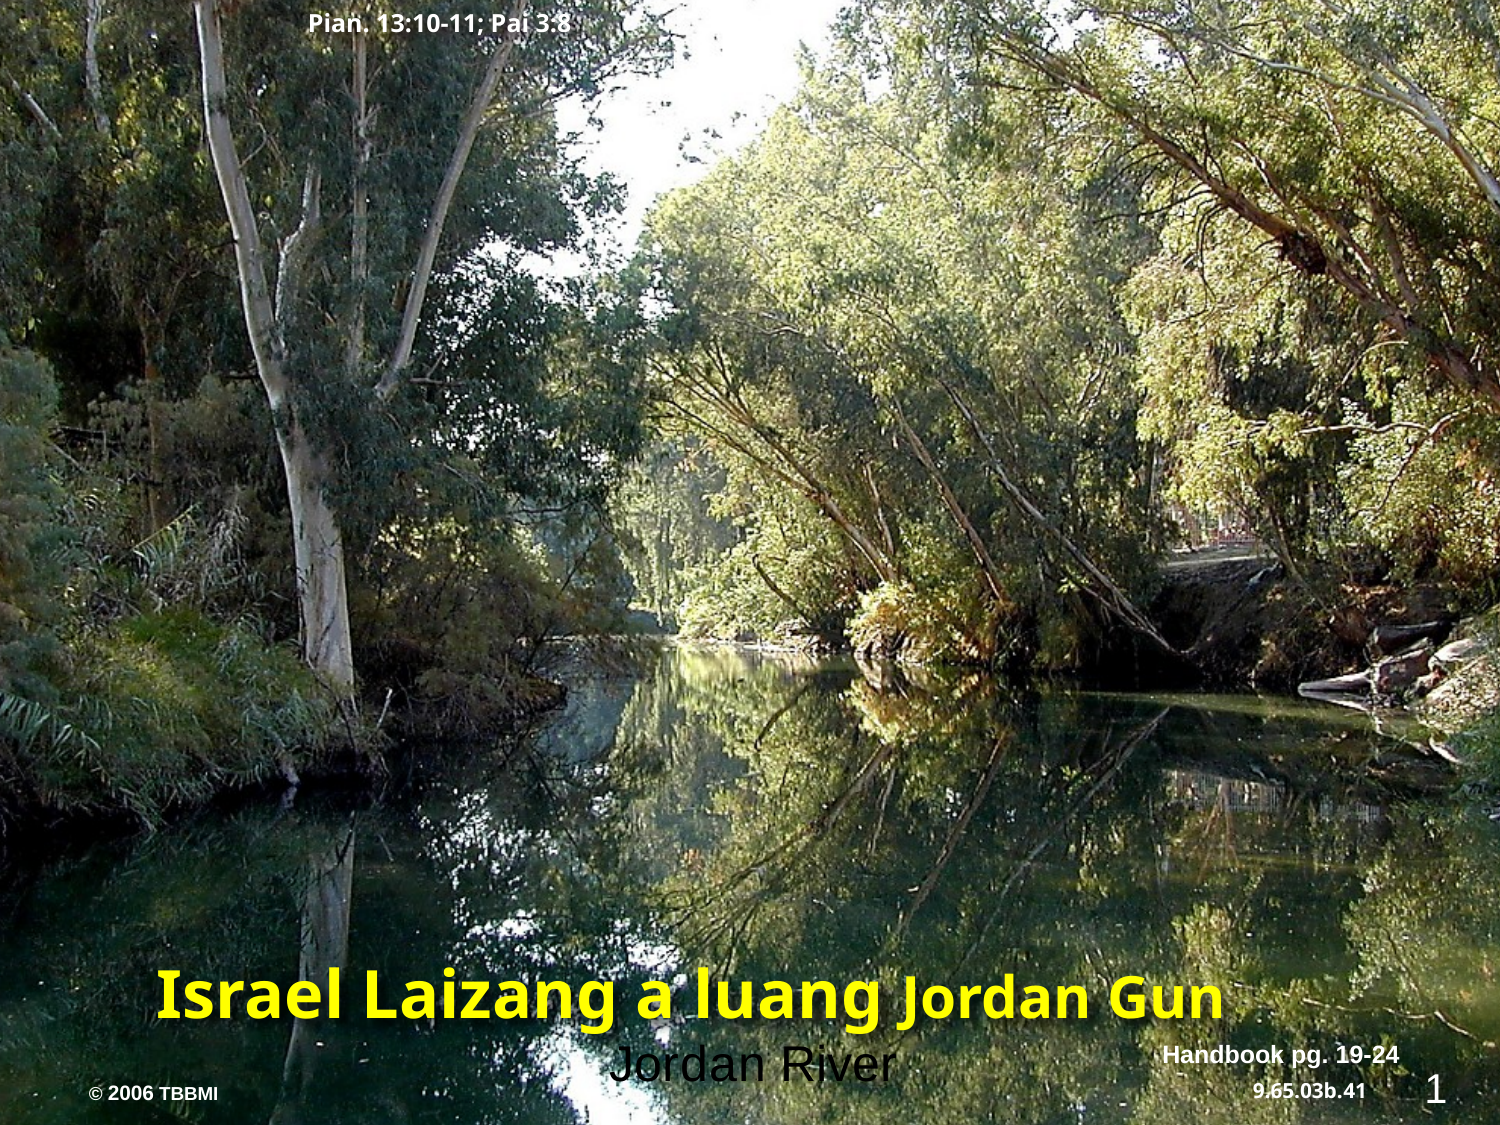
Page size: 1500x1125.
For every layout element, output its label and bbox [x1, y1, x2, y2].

text_box [0, 0, 1500, 1125]
